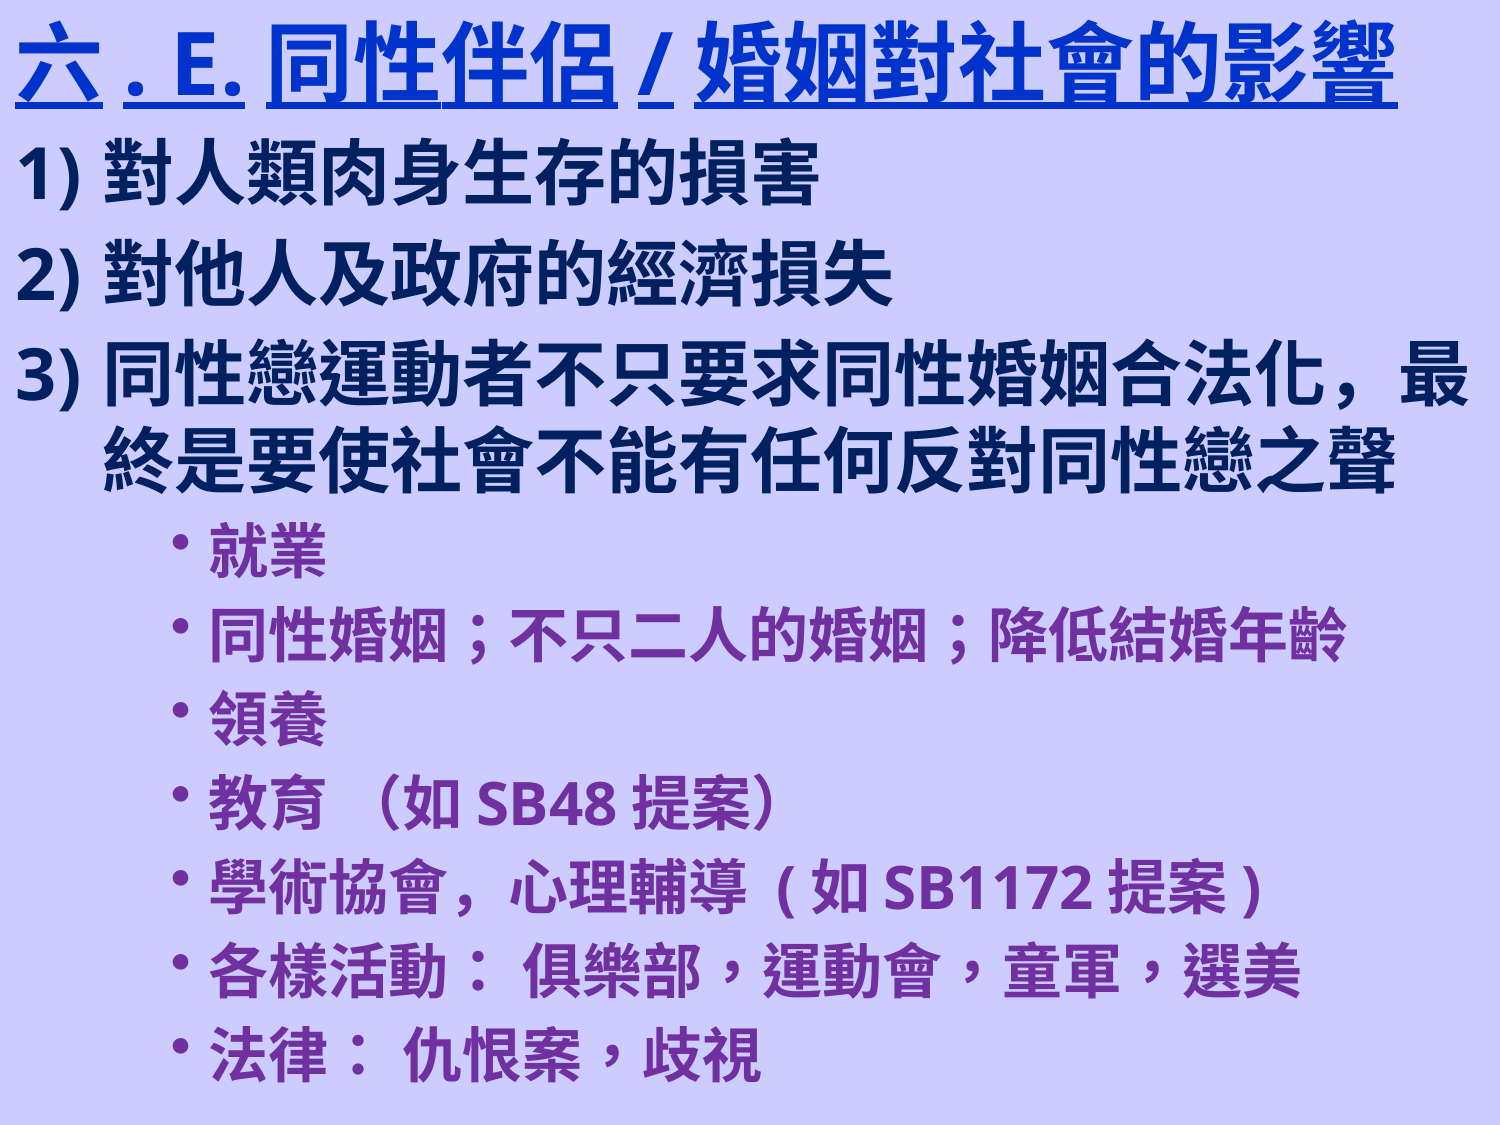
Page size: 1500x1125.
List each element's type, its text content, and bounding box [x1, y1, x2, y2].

list 六. E.同性伴侶/婚姻對社會的影響 對人類肉身生存的損害 對他人及政府的經濟損失 同性戀運動者不只要求同性婚姻合法化，最終是要使社會不能有任何反對同性戀之聲 就業 同性婚姻；不只二人的婚姻；降低結婚年齡 領養 教育 （如SB48提案） 學術協會，心理輔導 (如SB1172提案) 各樣活動： 俱樂部，運動會，童軍，選美 法律： 仇恨案，歧視 [0, 0, 1500, 1125]
